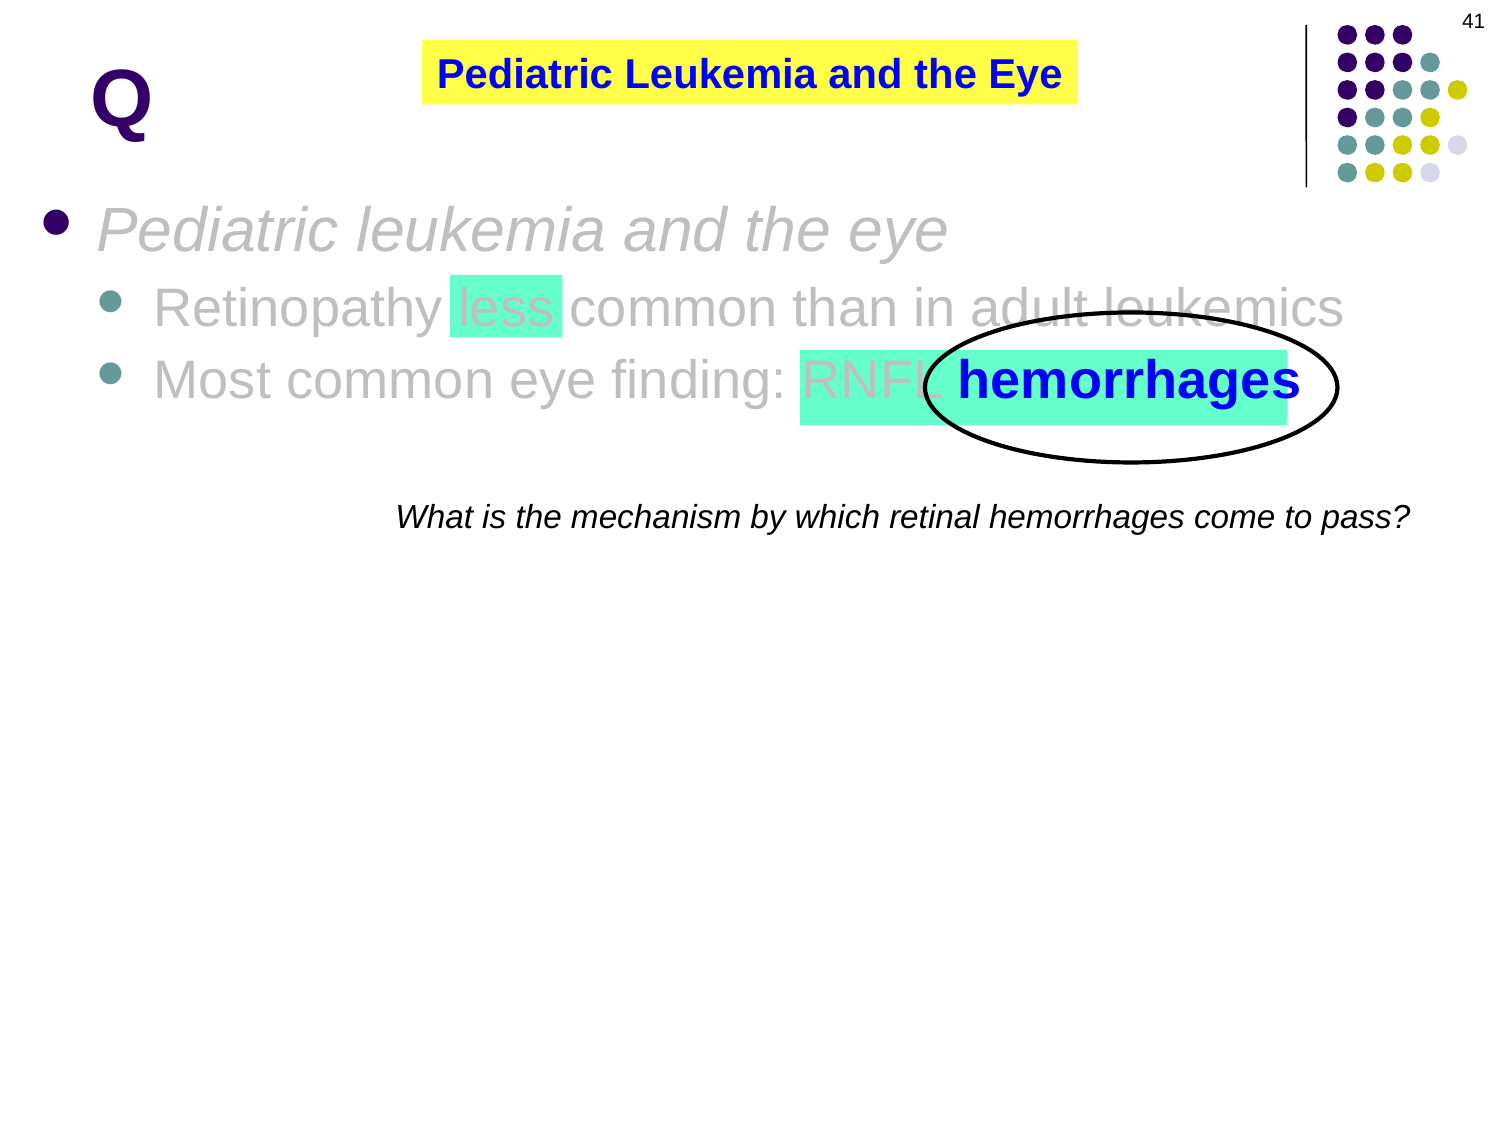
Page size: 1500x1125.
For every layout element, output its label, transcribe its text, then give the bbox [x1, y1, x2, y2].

title Q [75, 20, 1313, 150]
text_box What is the mechanism by which retinal hemorrhages come to pass? [380, 487, 1428, 543]
slide_number 41 [1149, 0, 1500, 75]
list Pediatric leukemia and the eye Retinopathy less common than in adult leukemics Most common eye finding: RNFL hemorrhages [24, 187, 1475, 1088]
text_box Pediatric Leukemia and the Eye [422, 39, 1078, 105]
text_box [922, 310, 1340, 465]
